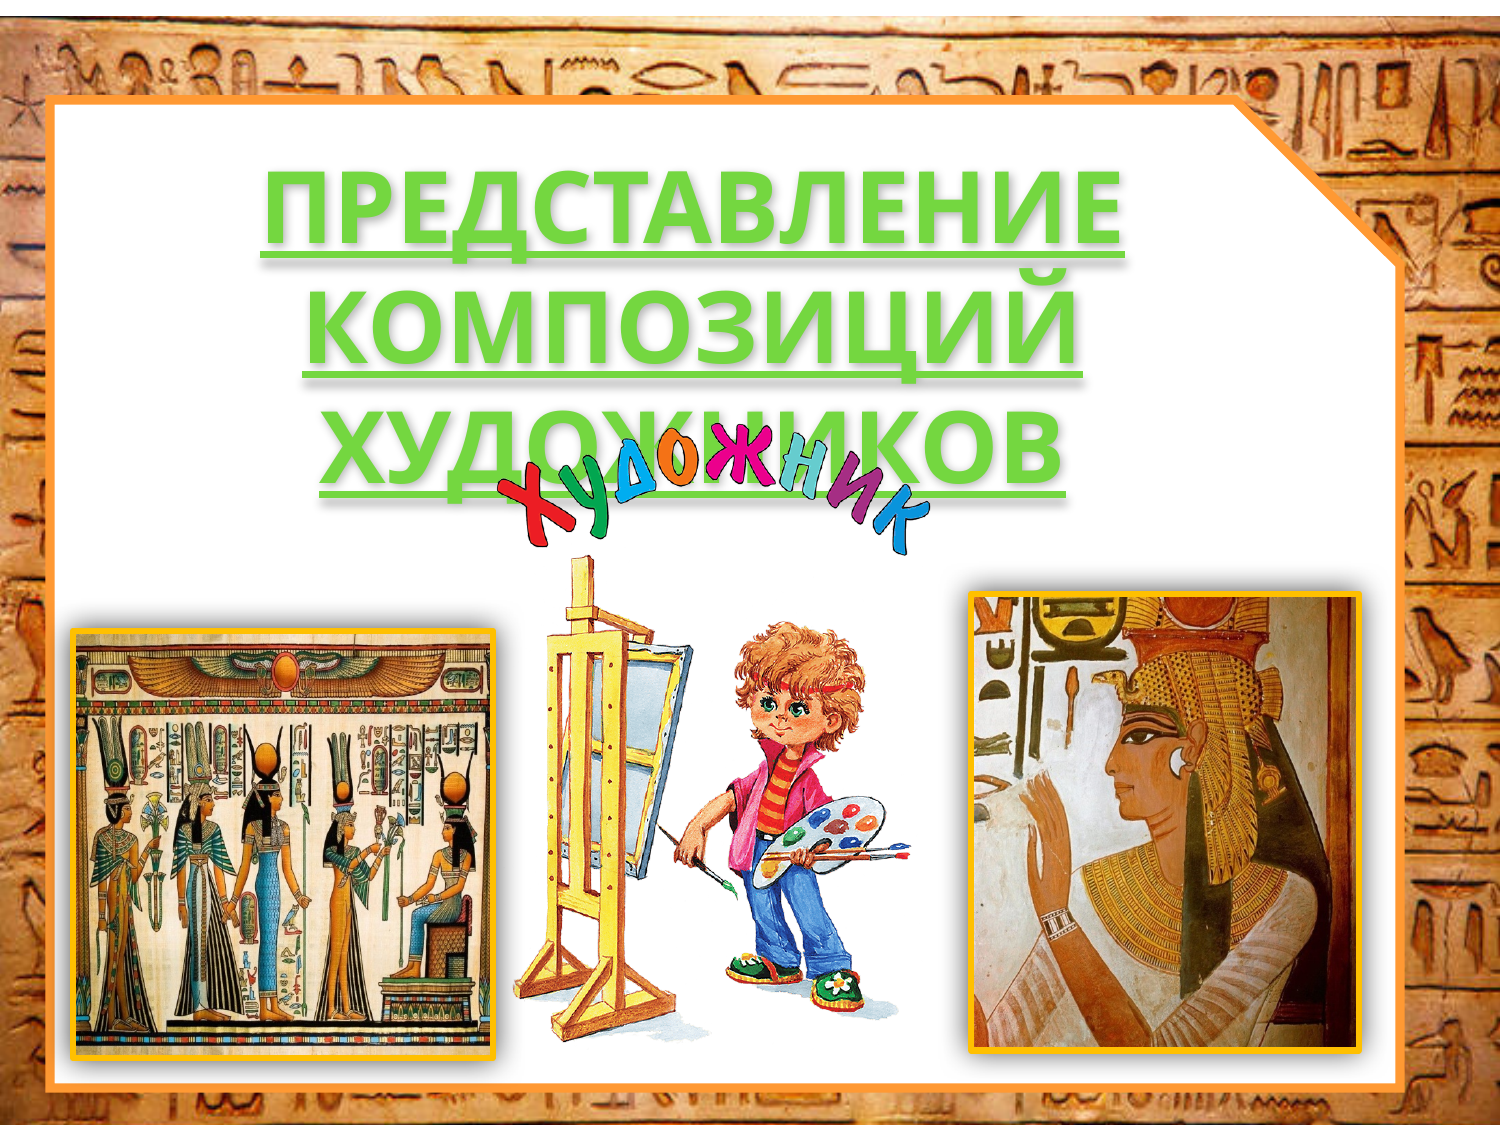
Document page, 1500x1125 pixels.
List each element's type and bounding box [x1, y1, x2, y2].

picture [76, 633, 490, 1056]
picture [495, 421, 931, 1050]
picture [974, 596, 1356, 1048]
text_box [0, 16, 1500, 1125]
